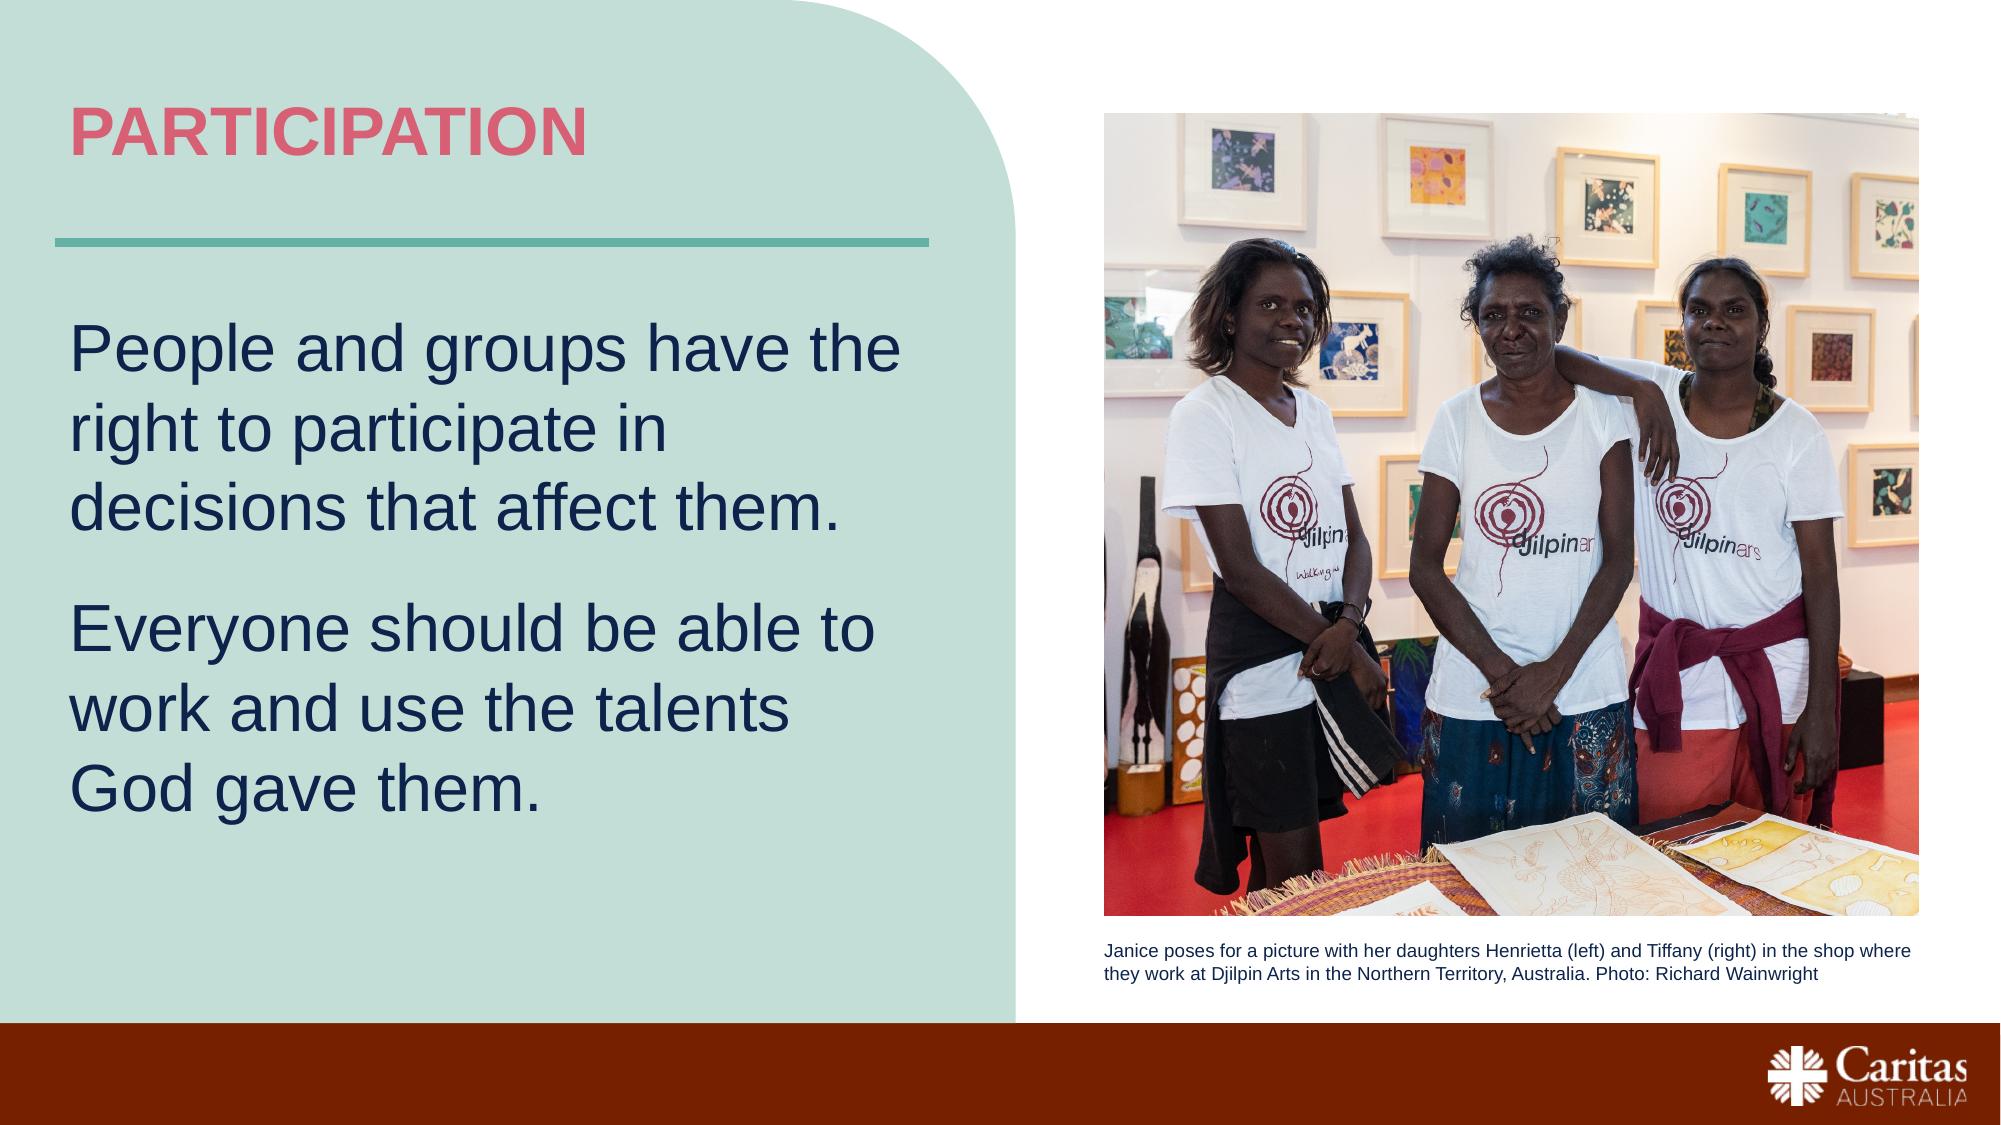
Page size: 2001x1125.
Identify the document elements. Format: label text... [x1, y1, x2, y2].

list Janice poses for a picture with her daughters Henrietta (left) and Tiffany (right) in the shop where they work at Djilpin Arts in the Northern Territory, Australia. Photo: Richard Wainwright [1089, 931, 1935, 976]
picture [1104, 113, 1919, 916]
title PARTICIPATION [55, 78, 930, 237]
list People and groups have the right to participate in decisions that affect them. Everyone should be able to work and use the talents God gave them. [55, 296, 947, 916]
